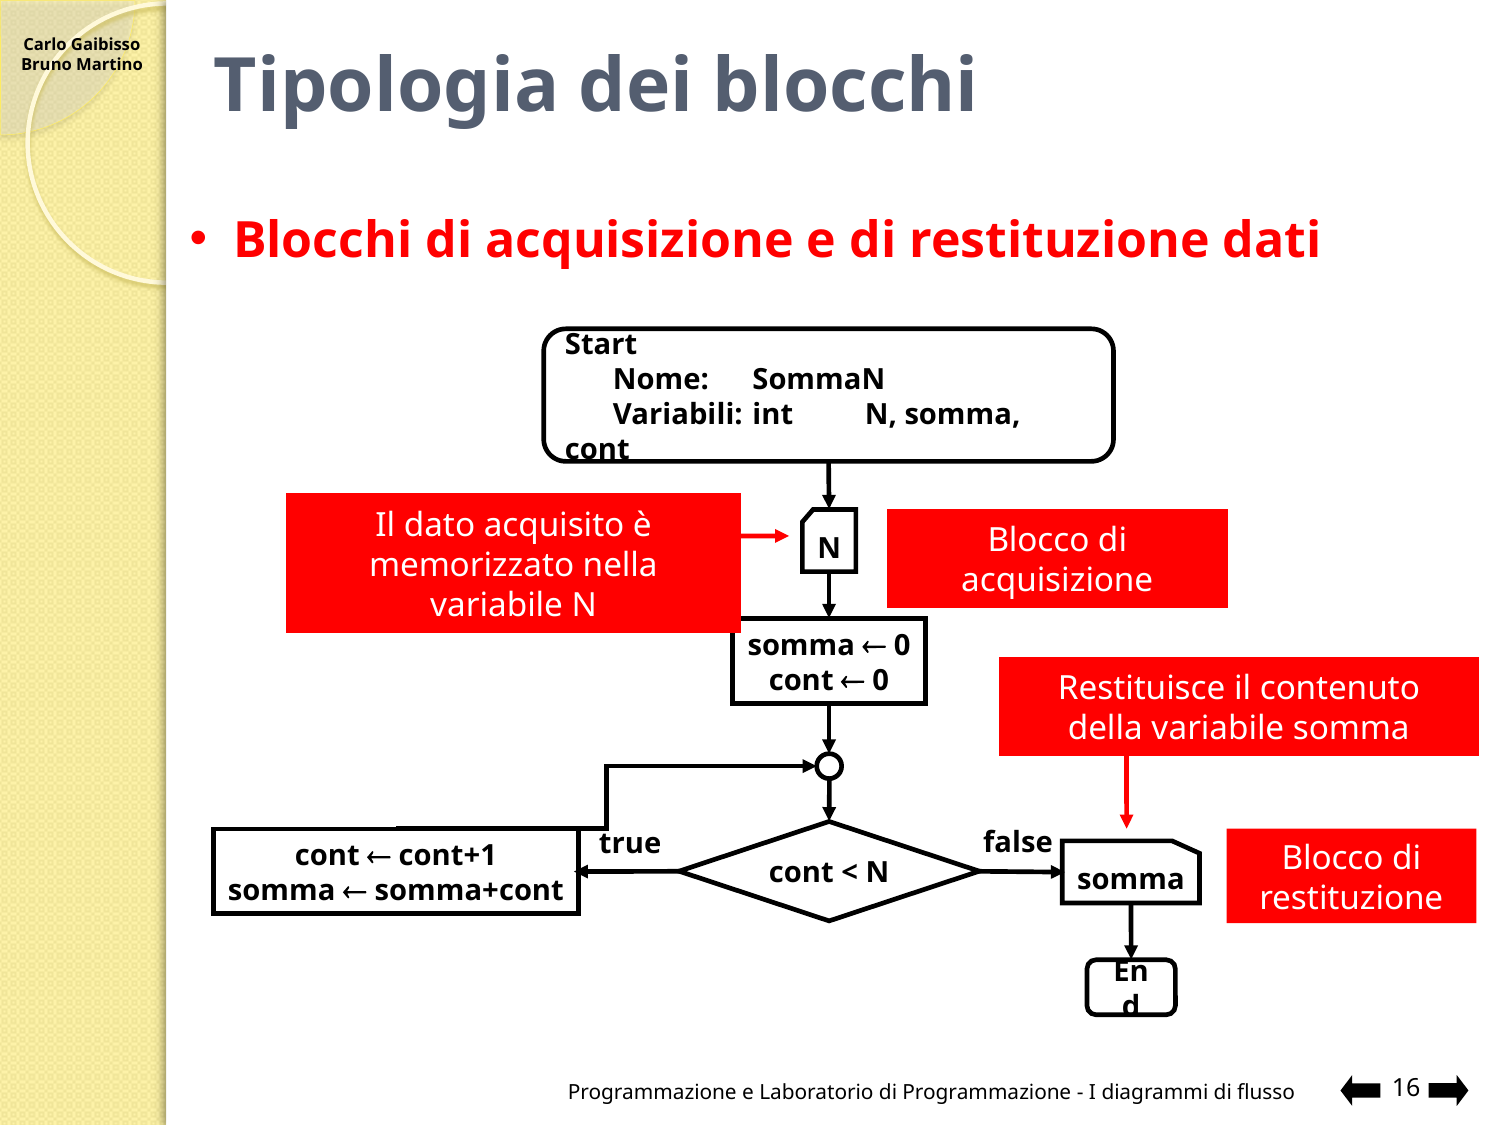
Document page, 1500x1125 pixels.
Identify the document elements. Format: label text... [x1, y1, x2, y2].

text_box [287, 495, 790, 592]
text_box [174, 199, 1376, 1016]
title Tipologia dei blocchi [199, 27, 1430, 134]
footer Programmazione e Laboratorio di Programmazione - I diagrammi di flusso [513, 1032, 1310, 1111]
text_box Blocco di restituzione [1379, 836, 1477, 924]
slide_number 16 [1324, 1034, 1488, 1113]
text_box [1001, 658, 1477, 829]
